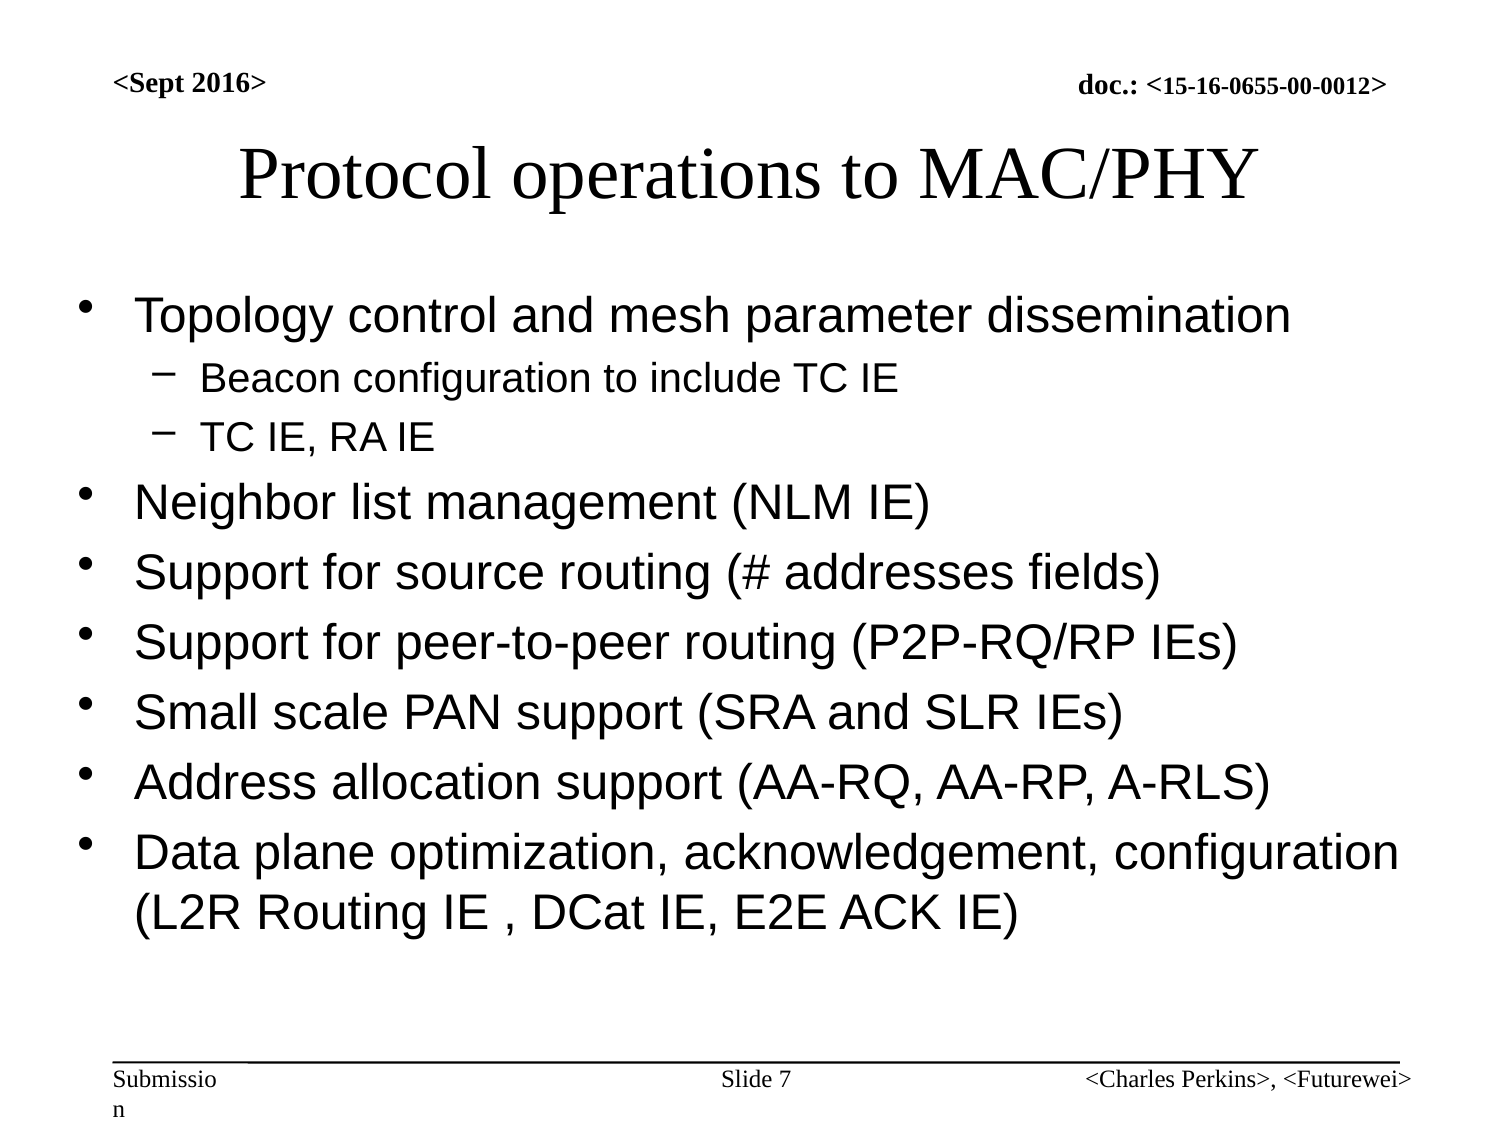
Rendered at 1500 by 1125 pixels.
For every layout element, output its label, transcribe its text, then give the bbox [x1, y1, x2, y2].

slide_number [112, 62, 376, 99]
slide_number Slide 7 [712, 1061, 800, 1093]
title Protocol operations to MAC/PHY [112, 112, 1388, 225]
footer <Charles Perkins>, <Futurewei> [1049, 1062, 1413, 1094]
list Topology control and mesh parameter dissemination Beacon configuration to include TC IE TC IE, RA IE Neighbor list management (NLM IE) Support for source routing (# addresses fields) Support for peer-to-peer routing (P2P-RQ/RP IEs) Small scale PAN support (SRA and SLR IEs) Address allocation support (AA-RQ, AA-RP, A-RLS) Data plane optimization, acknowledgement, configuration (L2R Routing IE , DCat IE, E2E ACK IE) [62, 275, 1425, 950]
